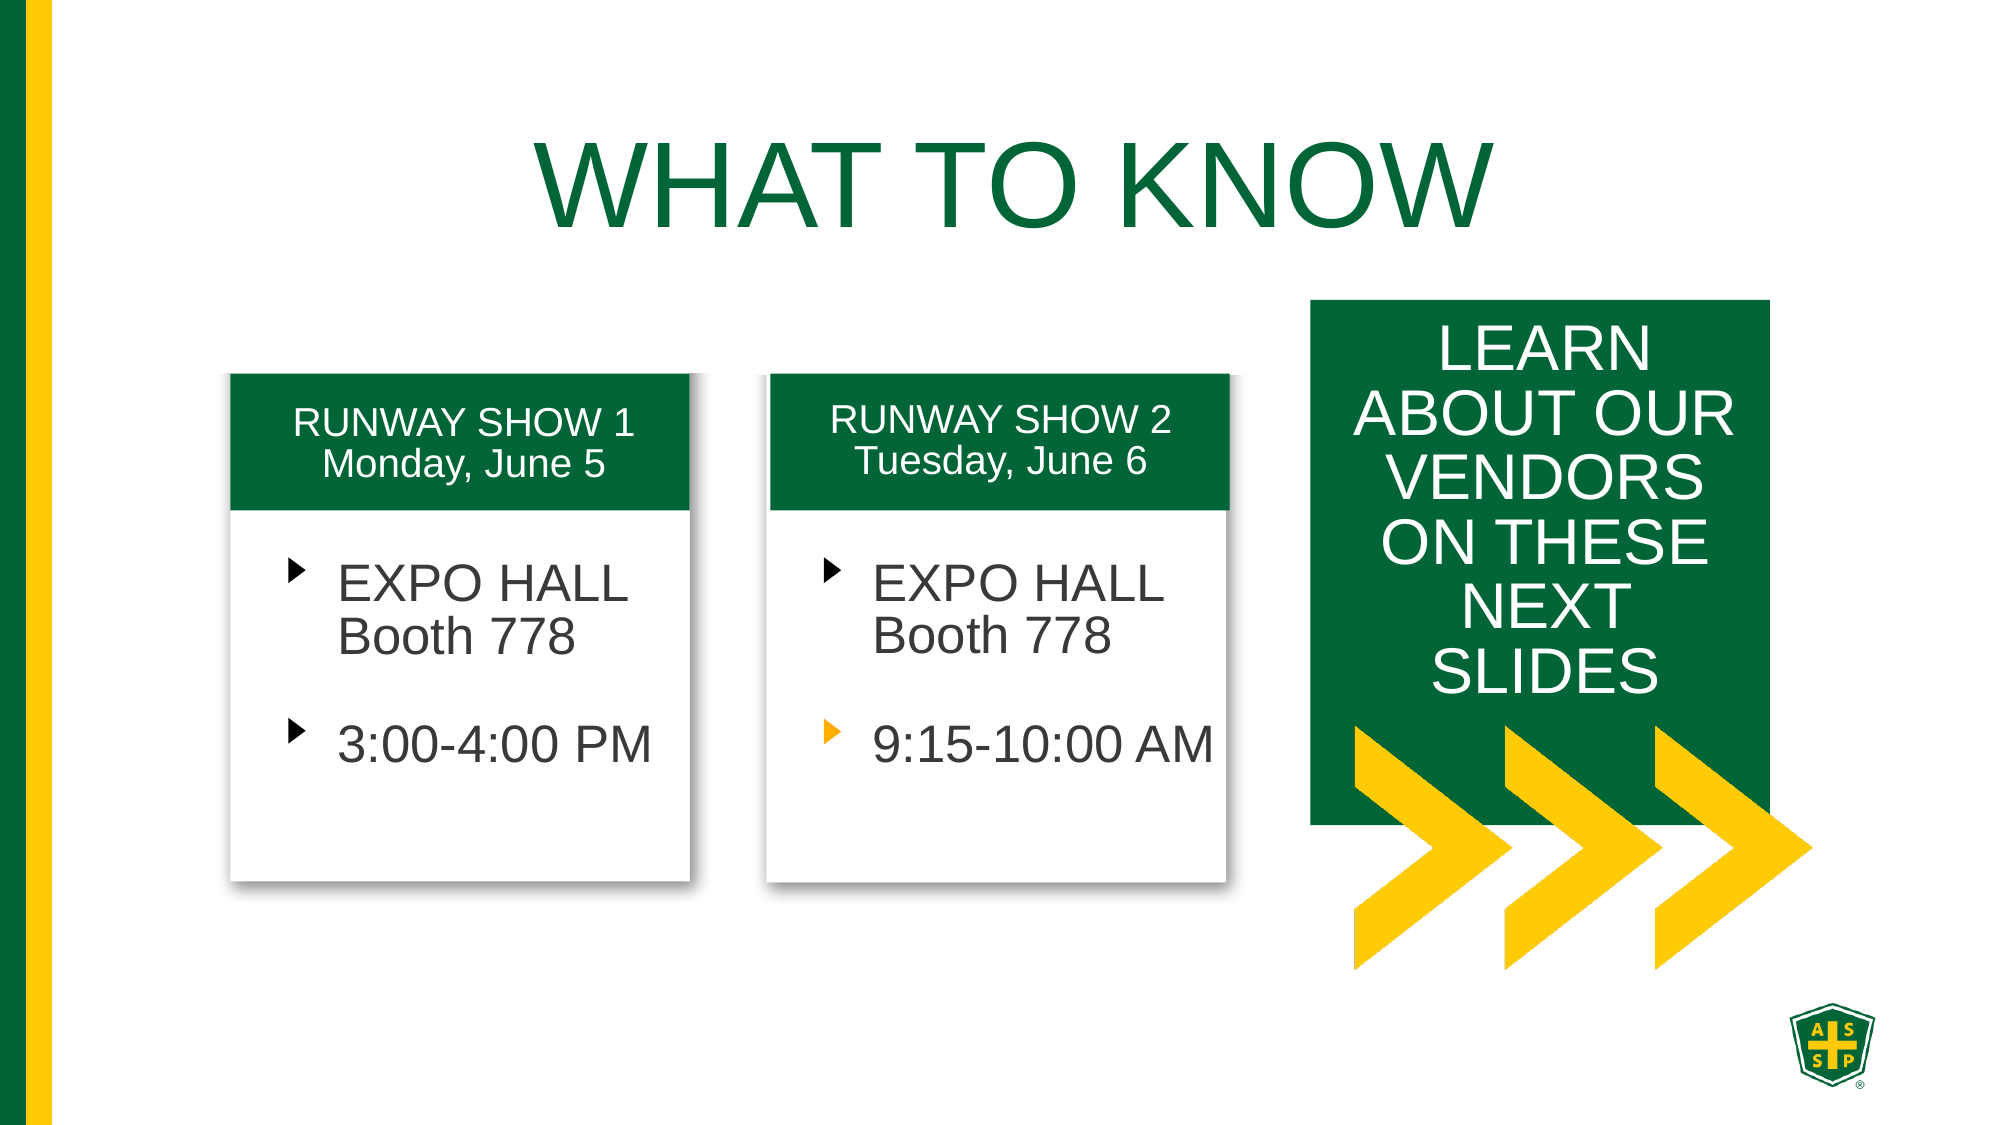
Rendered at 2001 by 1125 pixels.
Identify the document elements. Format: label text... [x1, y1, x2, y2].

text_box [230, 373, 690, 511]
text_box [819, 722, 846, 741]
text_box [25, 0, 53, 1125]
picture [1353, 725, 1914, 1120]
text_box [819, 561, 846, 579]
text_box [216, 373, 713, 906]
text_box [284, 561, 310, 579]
text_box [0, 0, 25, 1125]
text_box LEARN ABOUT OUR VENDORS ON THESE NEXT SLIDES [1350, 318, 1742, 707]
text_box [284, 722, 310, 740]
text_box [751, 374, 1248, 907]
text_box [1310, 299, 1770, 826]
text_box WHAT TO KNOW [288, 142, 1741, 253]
